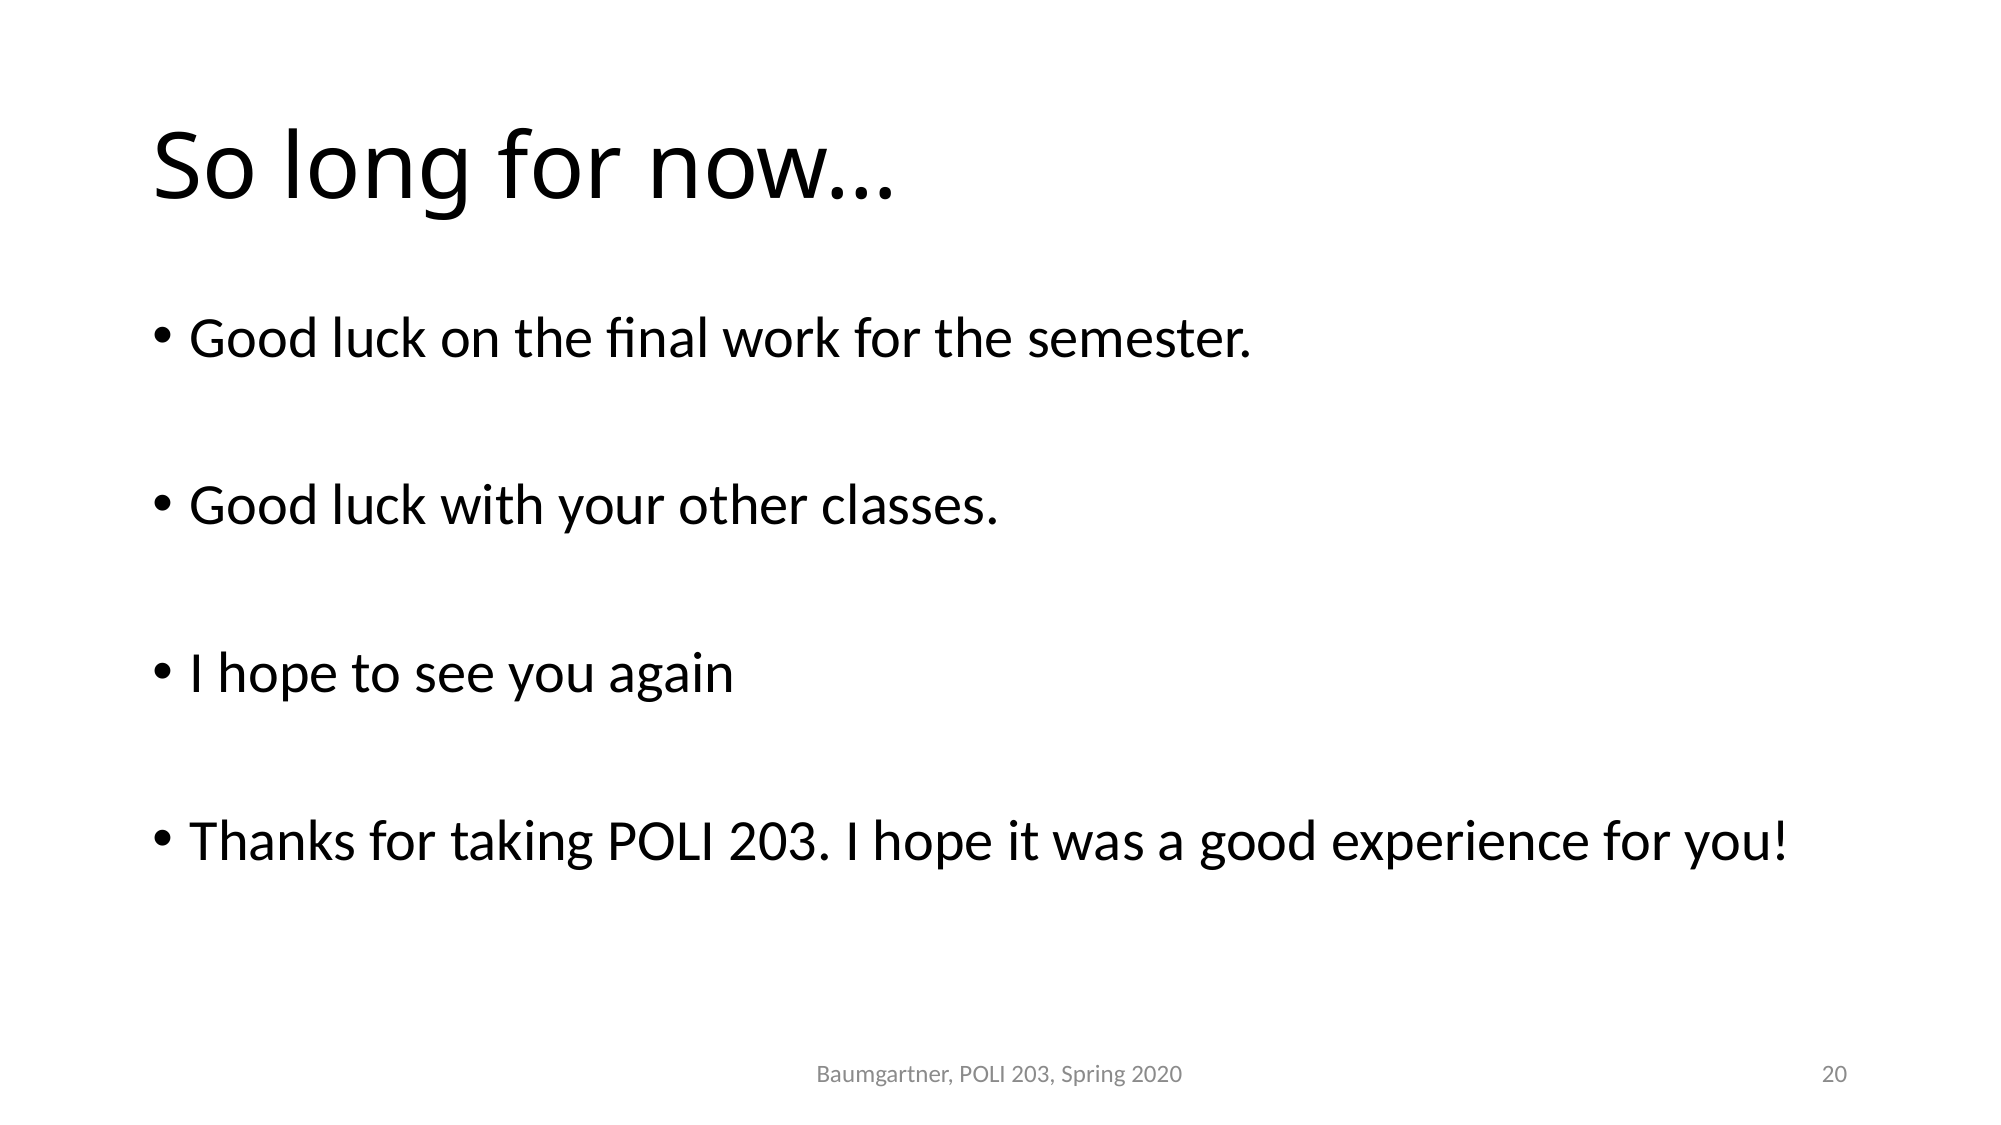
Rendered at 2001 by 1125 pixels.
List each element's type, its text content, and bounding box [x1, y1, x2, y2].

title So long for now… [137, 59, 1863, 278]
footer Baumgartner, POLI 203, Spring 2020 [662, 1042, 1338, 1103]
slide_number 20 [1412, 1042, 1863, 1103]
list Good luck on the final work for the semester. Good luck with your other classes. I hope to see you again Thanks for taking POLI 203. I hope it was a good experience for you! [137, 299, 1863, 1014]
